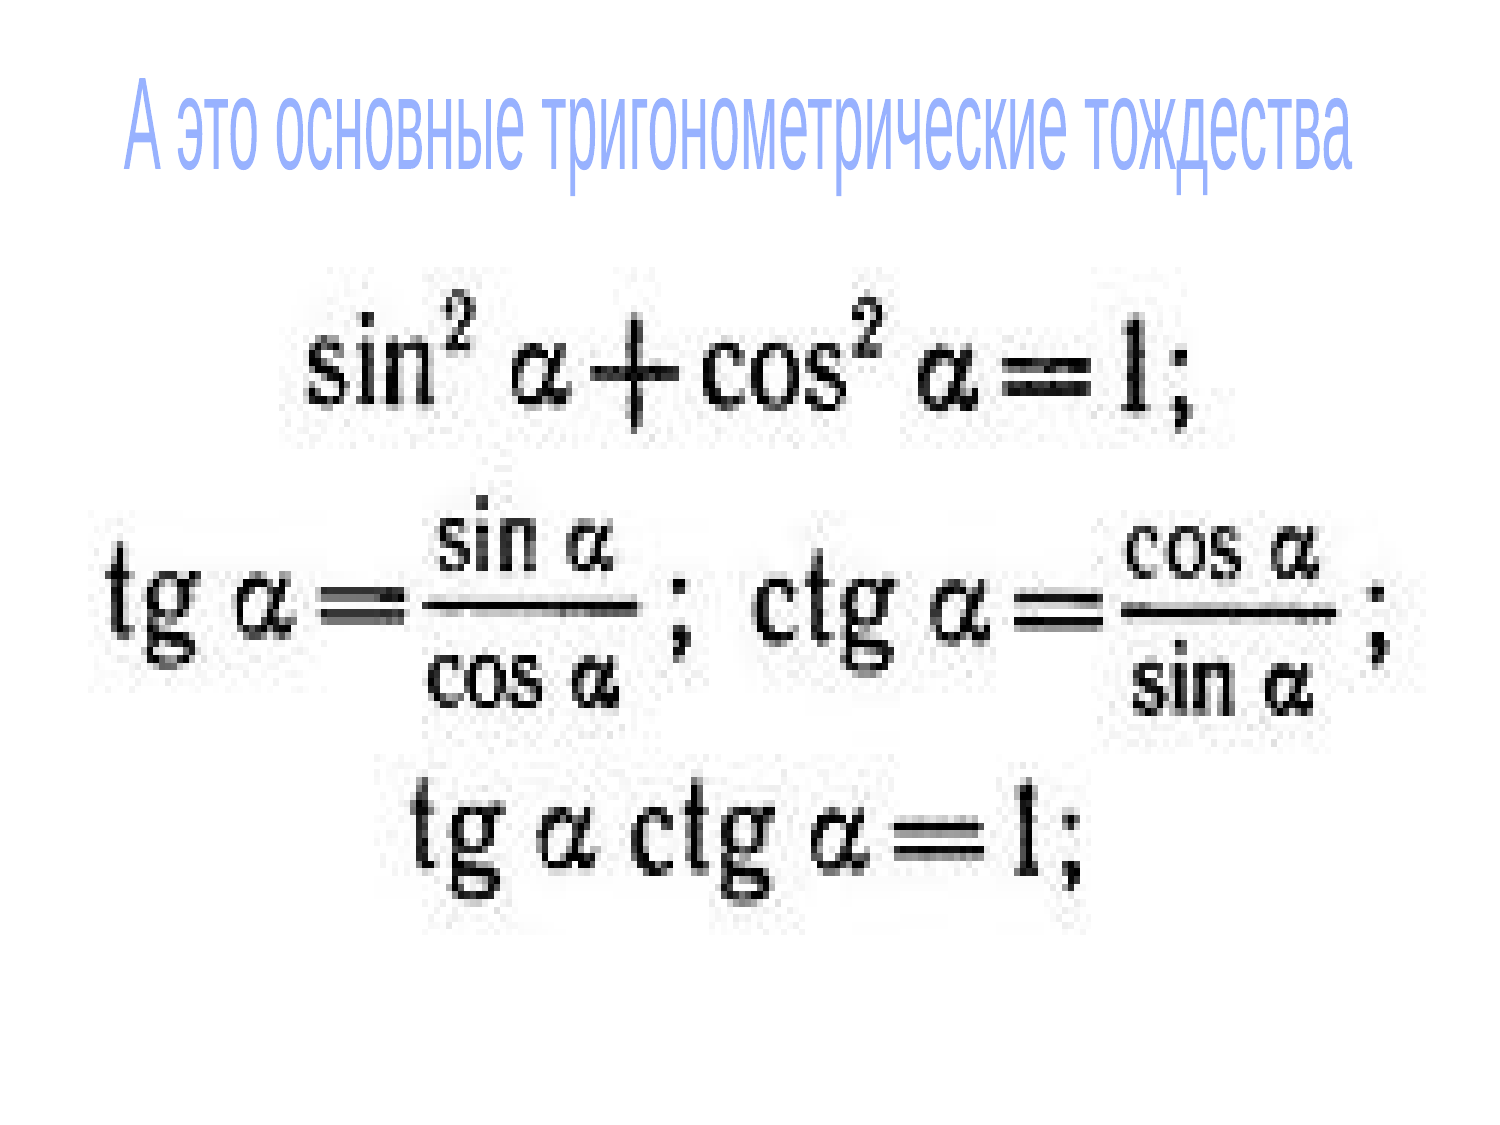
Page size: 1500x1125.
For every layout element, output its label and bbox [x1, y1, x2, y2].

picture [40, 266, 1448, 935]
